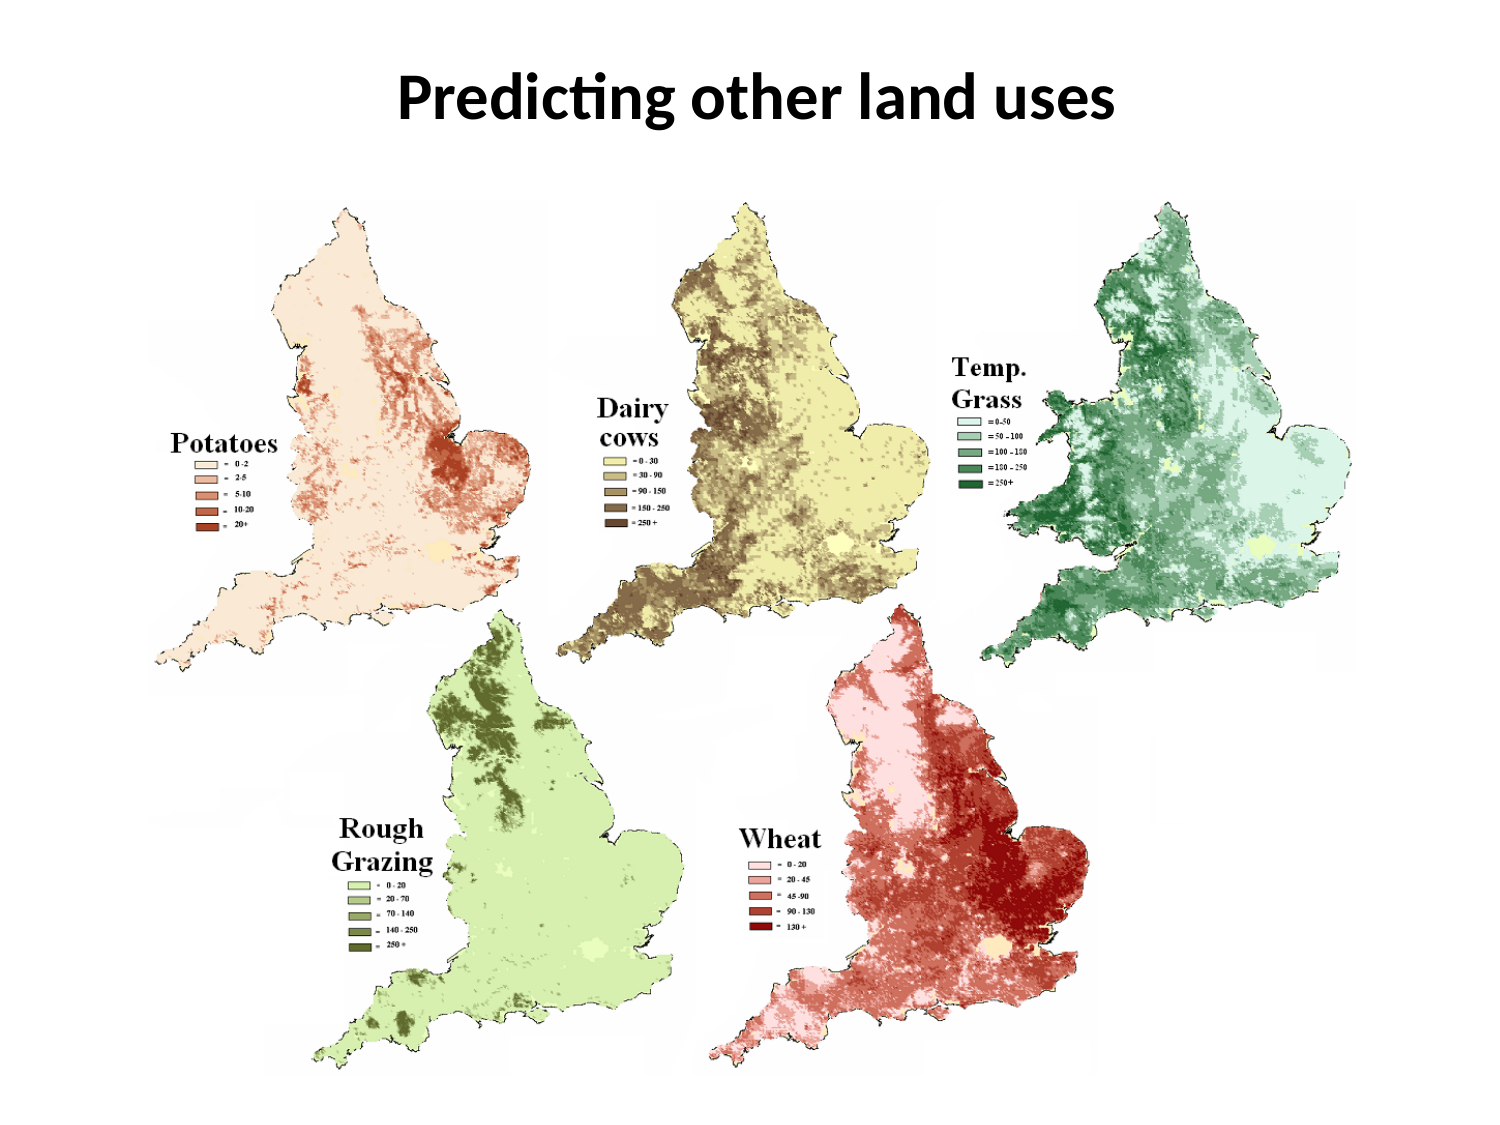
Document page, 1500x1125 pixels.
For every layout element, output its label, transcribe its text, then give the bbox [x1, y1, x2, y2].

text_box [147, 199, 1363, 1079]
text_box Predicting other land uses [152, 35, 1362, 151]
